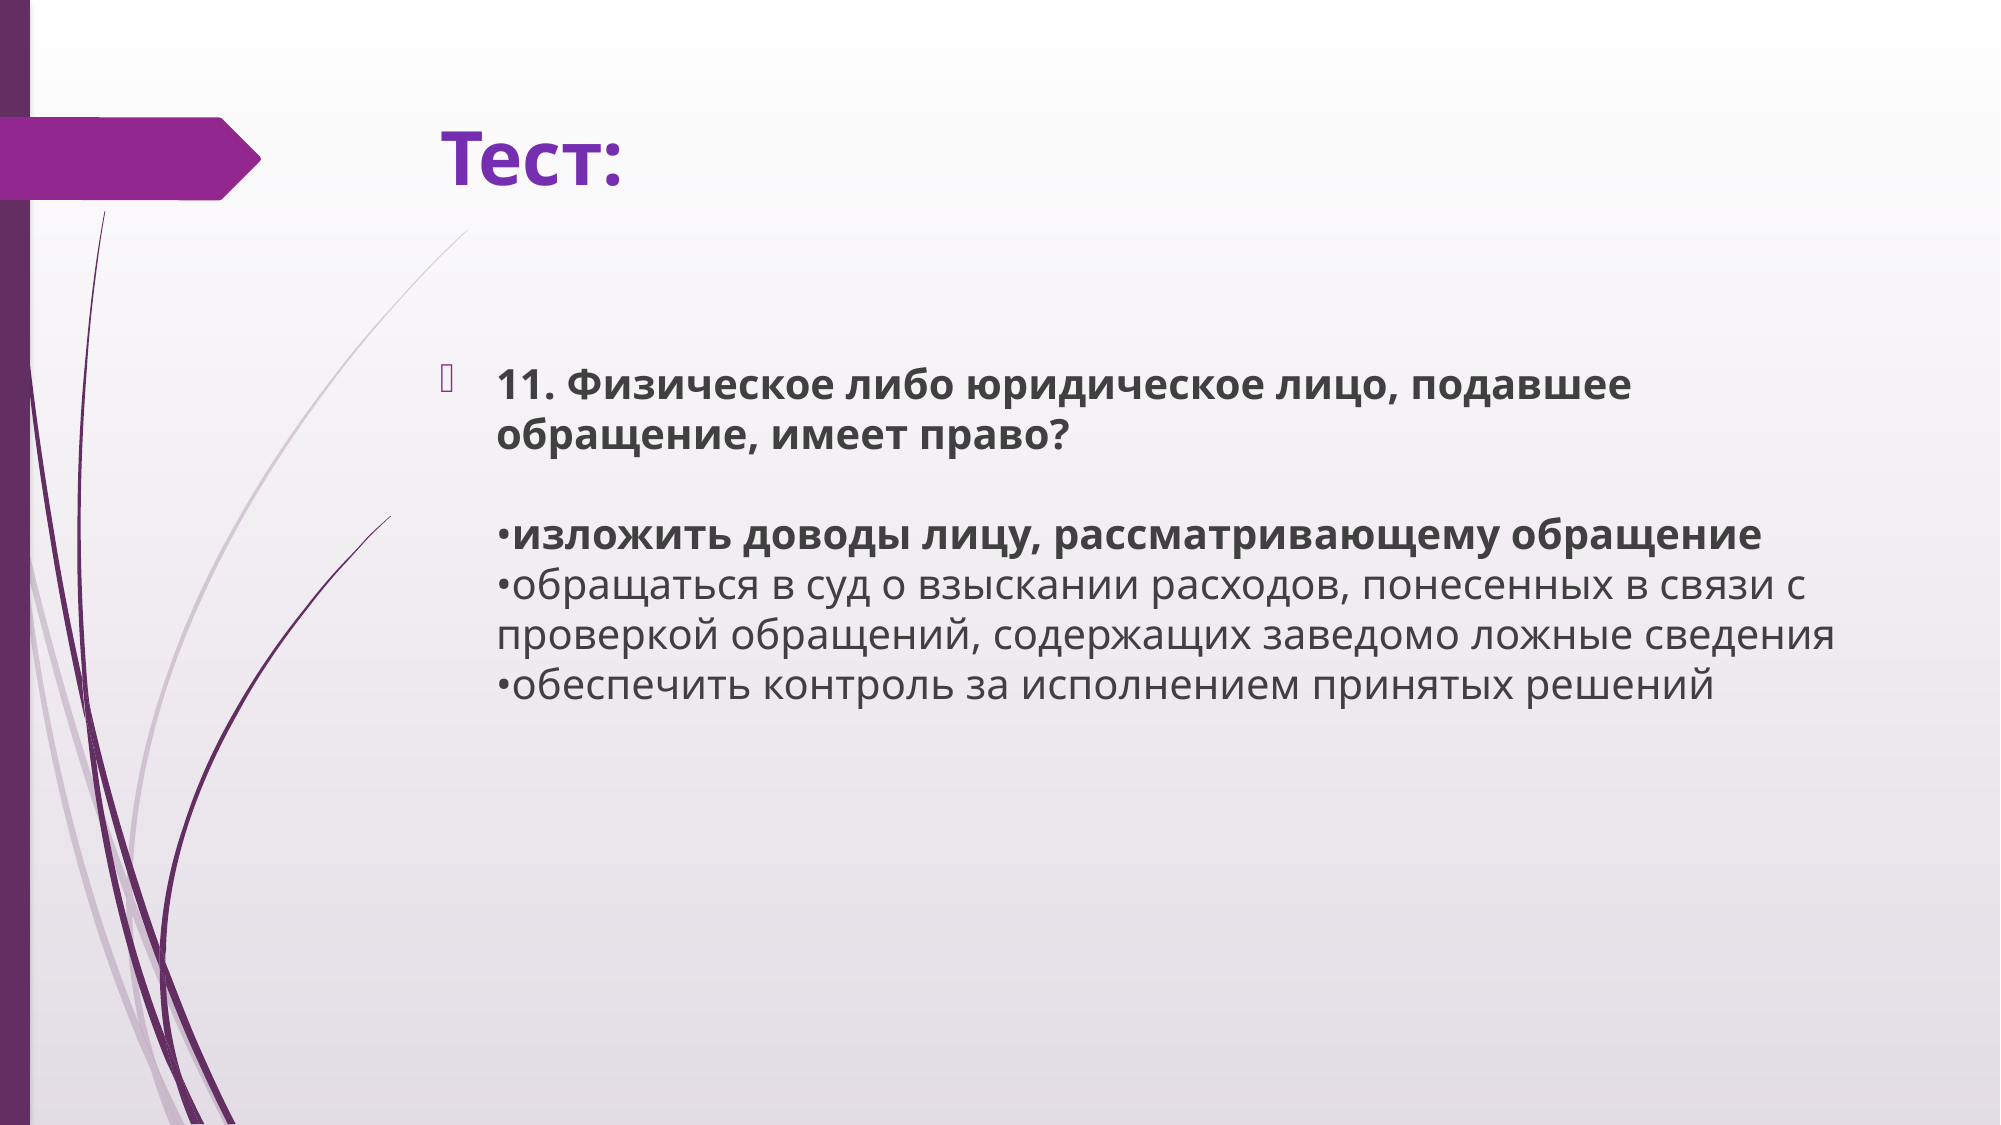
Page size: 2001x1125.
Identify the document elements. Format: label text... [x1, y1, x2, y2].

list 11. Физическое либо юридическое лицо, подавшее обращение, имеет право? •изложить доводы лицу, рассматривающему обращение •обращаться в суд о взыскании расходов, понесенных в связи с проверкой обращений, содержащих заведомо ложные сведения •обеспечить контроль за исполнением принятых решений [424, 350, 1888, 970]
title Тест: [425, 102, 1888, 313]
